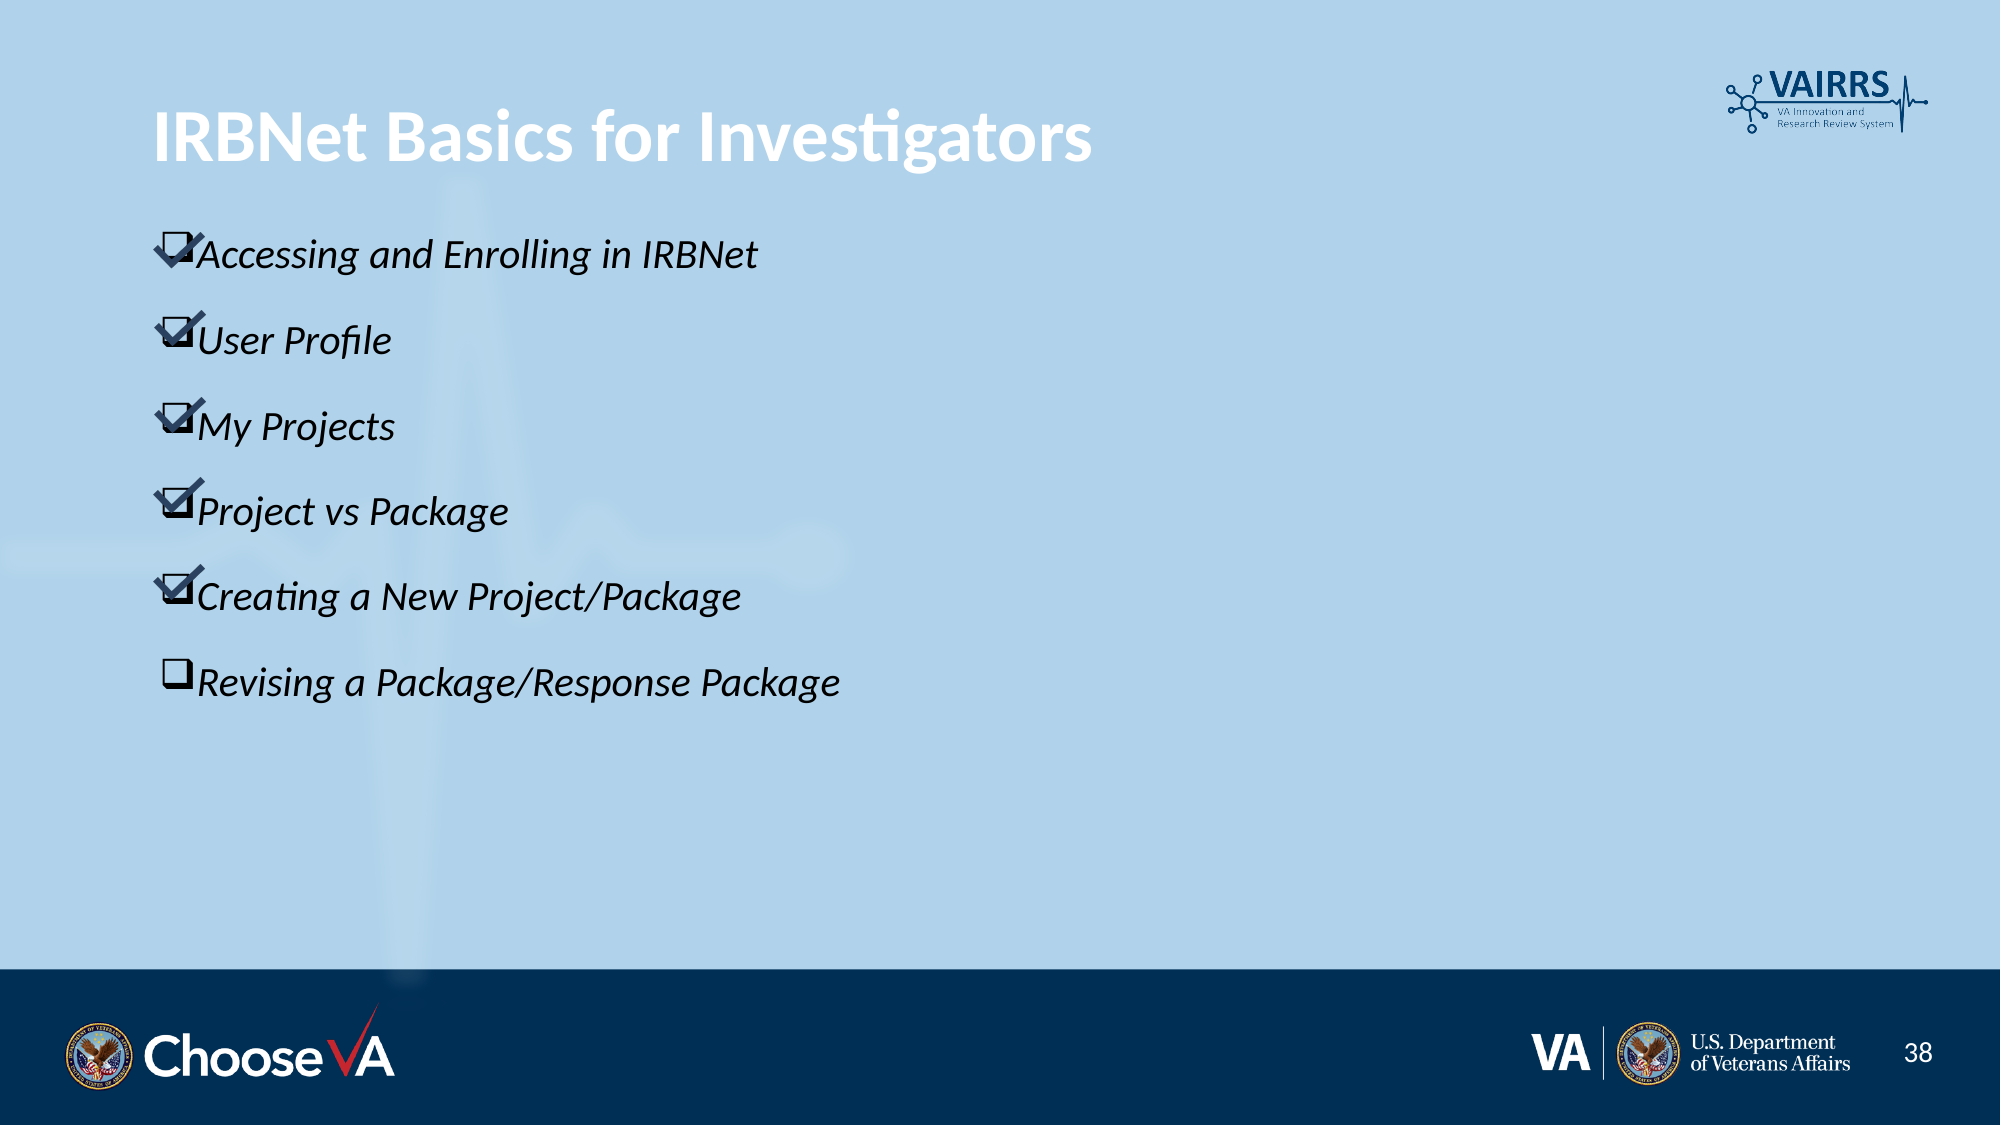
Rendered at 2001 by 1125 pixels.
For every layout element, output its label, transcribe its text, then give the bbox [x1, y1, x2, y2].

text_box Accessing and Enrolling in IRBNet User Profile My Projects Project vs Package Creating a New Project/Package Revising a Package/Response Package [69, 225, 1795, 923]
picture [153, 388, 207, 442]
picture [64, 1001, 395, 1091]
picture [152, 468, 206, 522]
picture [1700, 0, 1954, 203]
picture [153, 301, 207, 355]
picture [1531, 981, 1850, 1110]
picture [152, 223, 206, 277]
picture [152, 555, 206, 609]
title IRBNet Basics for Investigators [137, 89, 1559, 213]
